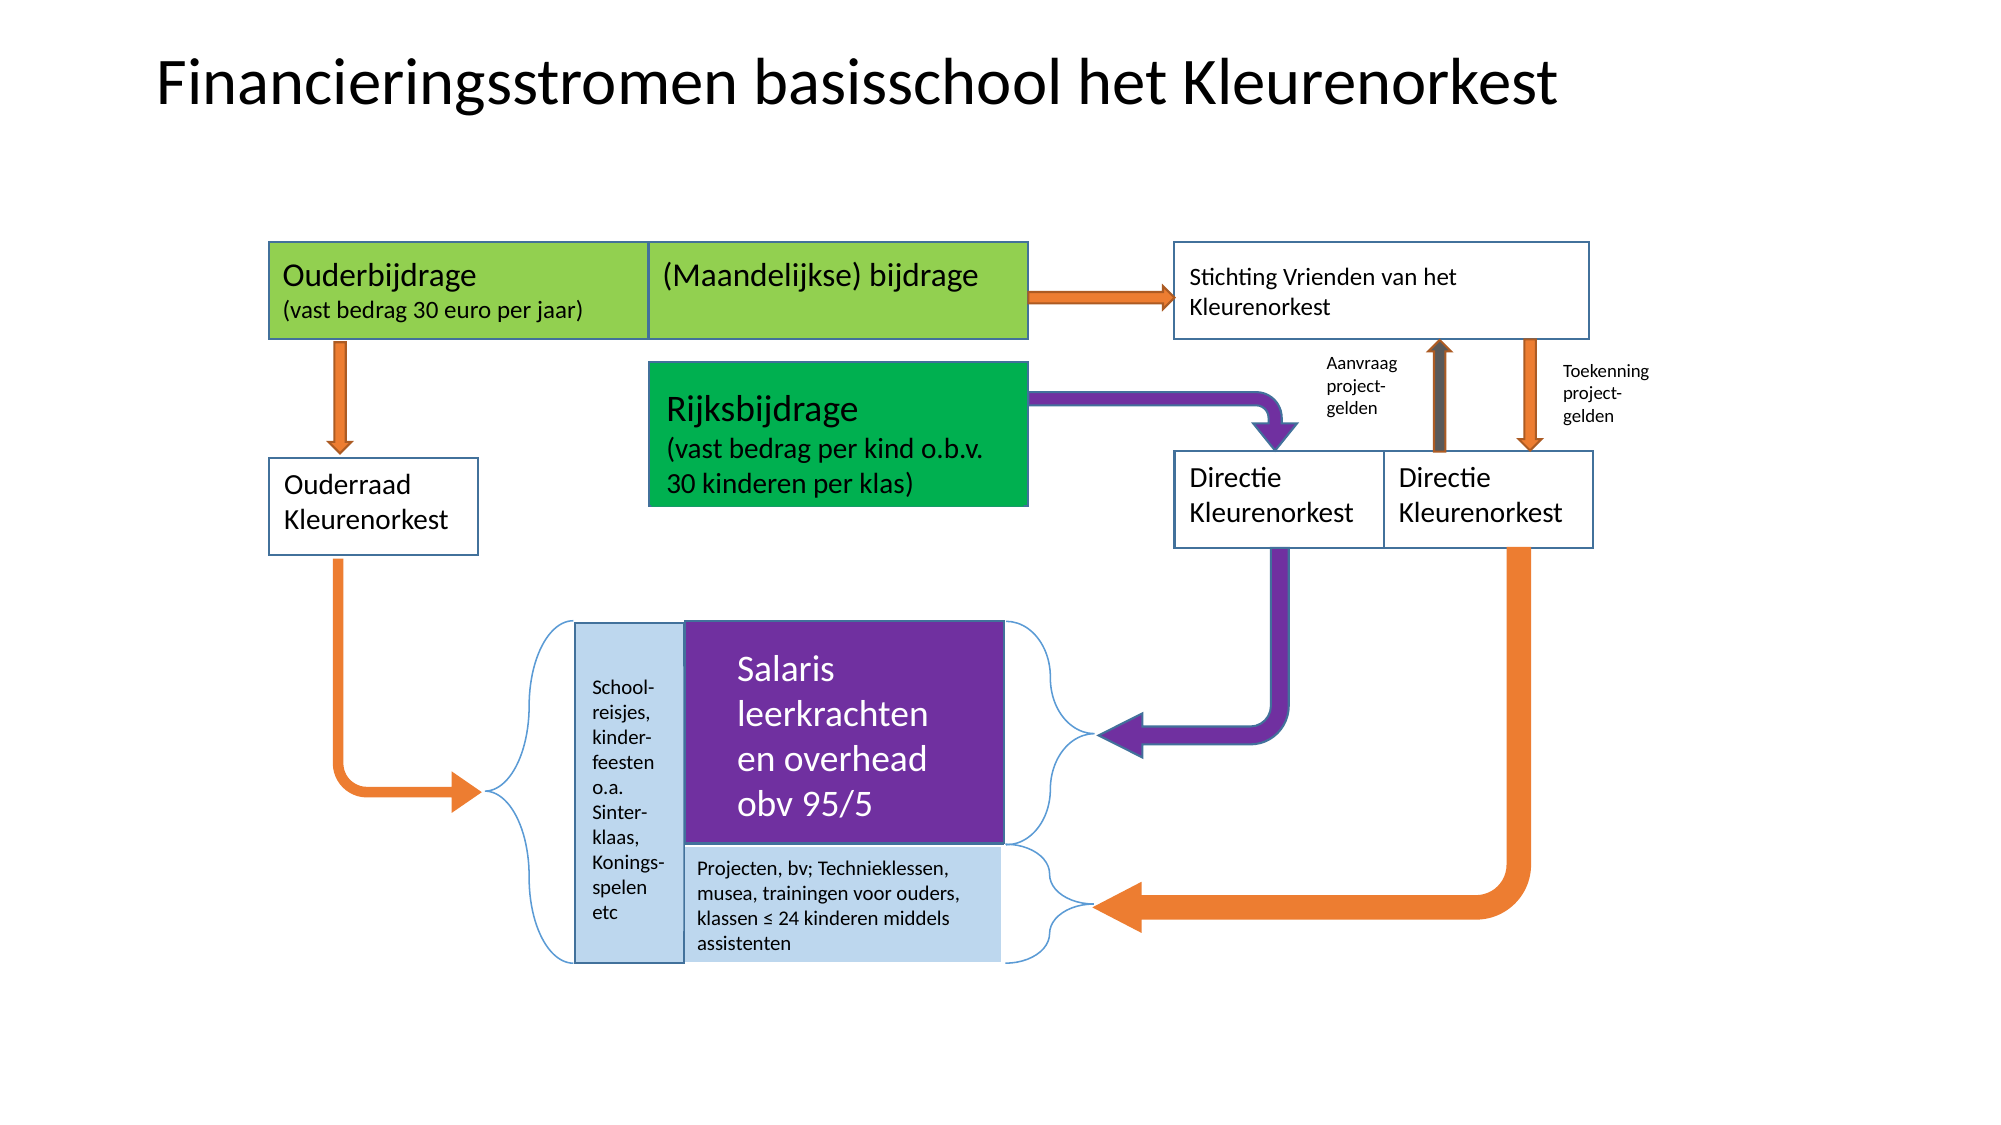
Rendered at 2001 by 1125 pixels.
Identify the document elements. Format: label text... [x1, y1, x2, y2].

text_box [1174, 242, 1589, 340]
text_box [649, 241, 1029, 340]
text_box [648, 361, 1029, 507]
text_box [1098, 580, 1289, 758]
text_box [1005, 844, 1094, 964]
text_box [484, 620, 574, 963]
text_box [1094, 580, 1531, 932]
text_box Projecten, bv; Technieklessen, musea, trainingen voor ouders, klassen ≤ 24 kinderen middels assistenten [688, 853, 1001, 962]
text_box [1033, 392, 1298, 448]
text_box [268, 457, 479, 556]
text_box Toekenning project- gelden [1548, 350, 1670, 434]
text_box [1007, 621, 1095, 844]
text_box Stichting Vrienden van het Kleurenorkest [1174, 252, 1554, 328]
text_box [1174, 450, 1381, 572]
text_box [1433, 339, 1452, 448]
text_box [328, 349, 352, 454]
text_box [1033, 286, 1175, 310]
text_box [1518, 339, 1542, 448]
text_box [1383, 450, 1594, 572]
text_box Aanvraag project- gelden [1311, 343, 1433, 426]
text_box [574, 622, 684, 964]
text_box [267, 241, 649, 340]
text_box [685, 620, 1005, 843]
text_box [333, 565, 481, 811]
title Financieringsstromen basisschool het Kleurenorkest [108, 38, 1609, 127]
